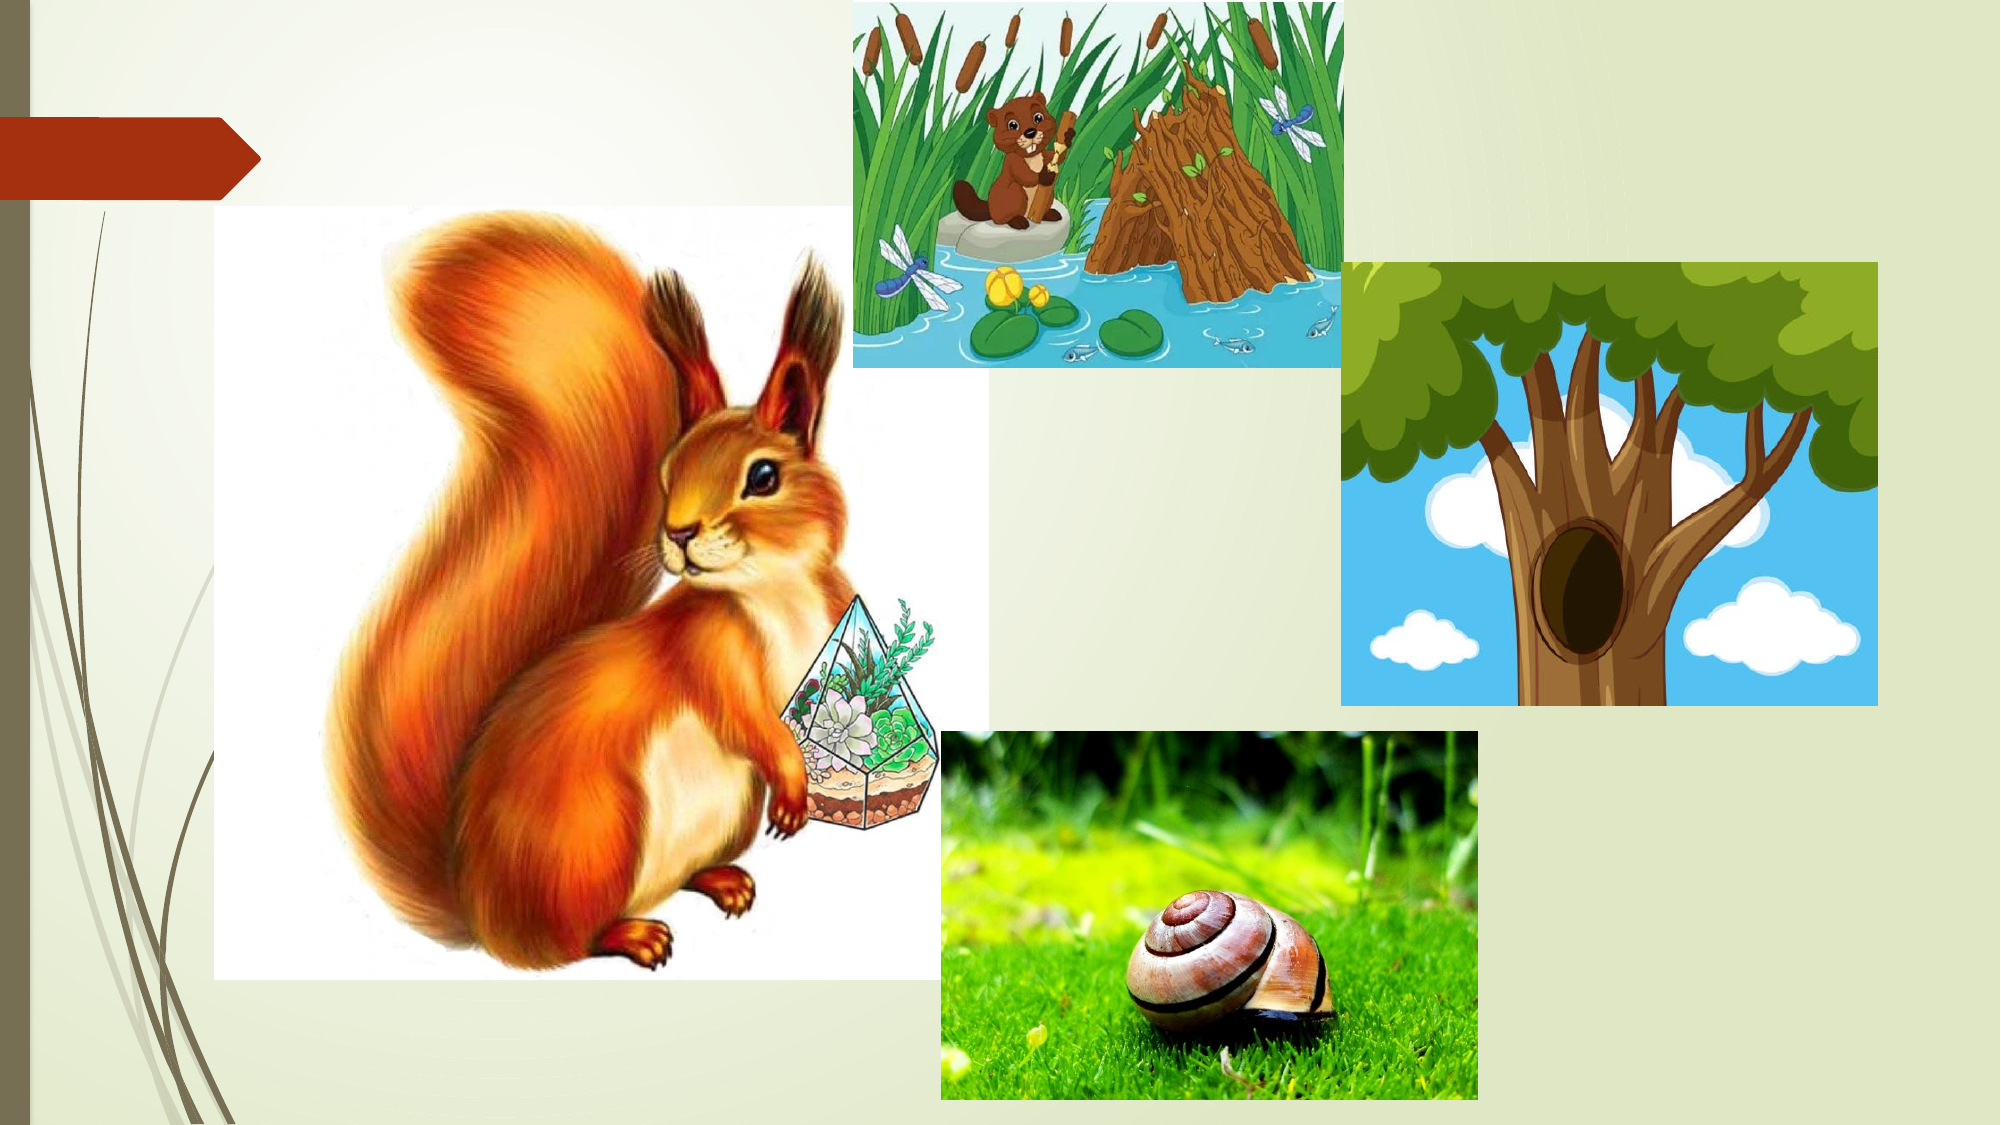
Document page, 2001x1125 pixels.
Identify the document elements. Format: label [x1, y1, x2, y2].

picture [214, 0, 1878, 1100]
